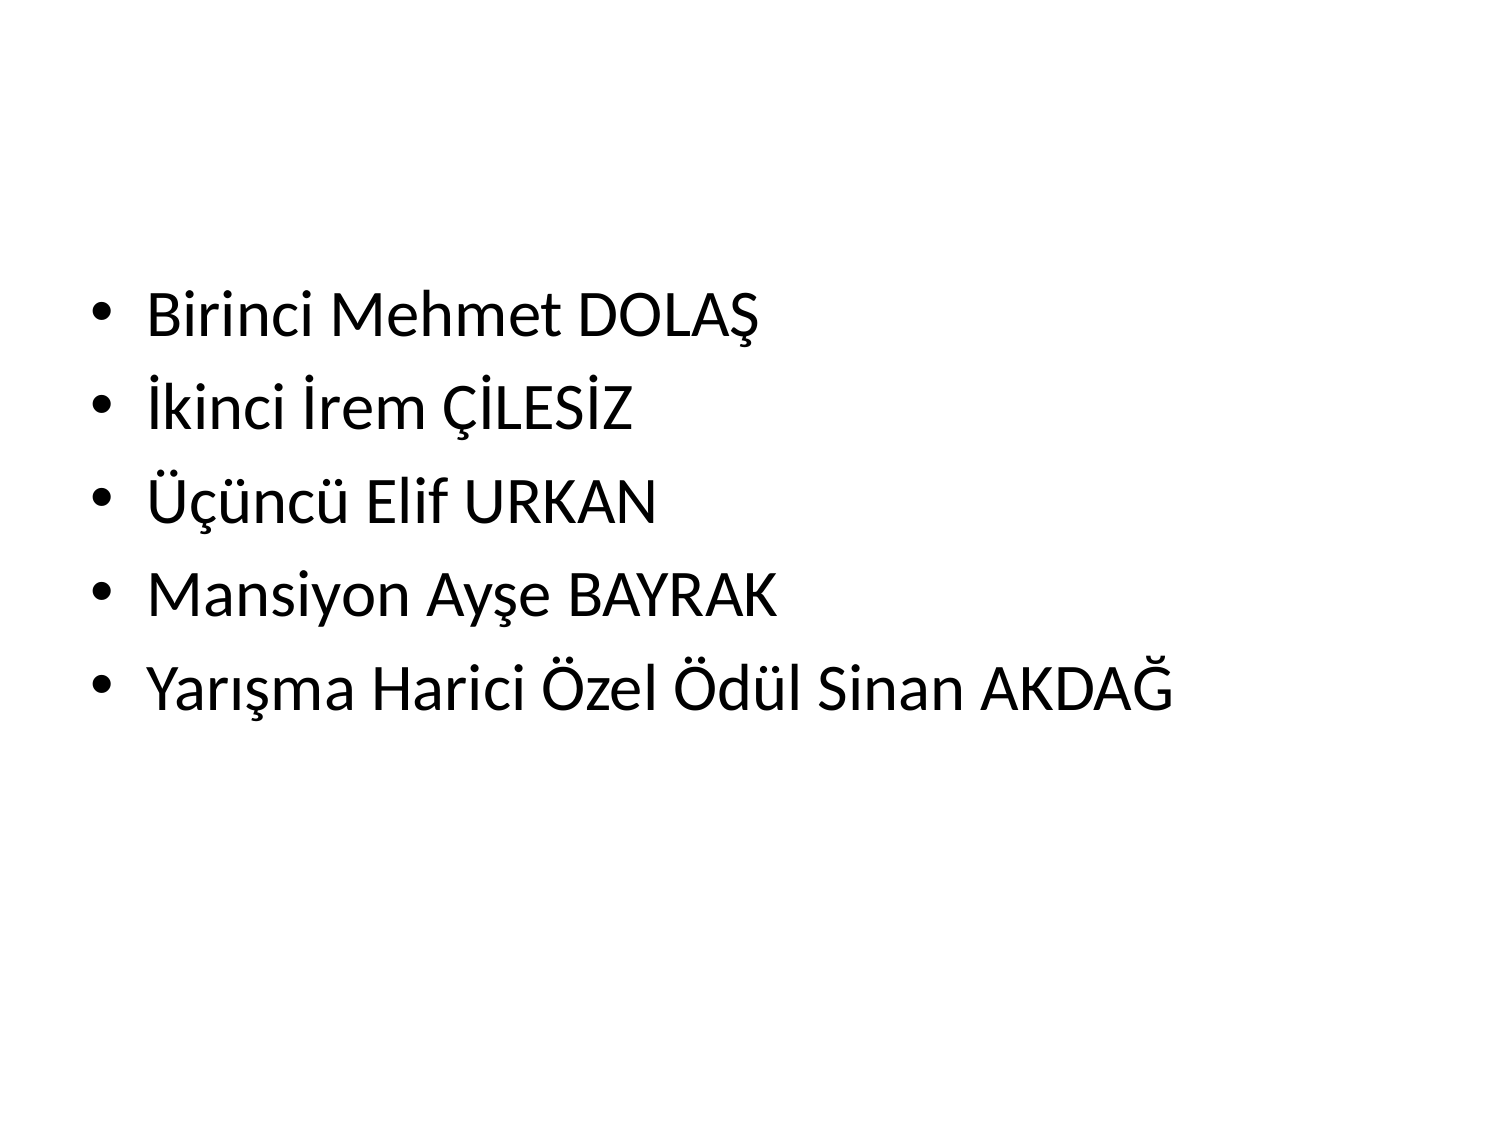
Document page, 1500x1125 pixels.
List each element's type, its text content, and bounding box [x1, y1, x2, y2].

list Birinci Mehmet DOLAŞ İkinci İrem ÇİLESİZ Üçüncü Elif URKAN Mansiyon Ayşe BAYRAK Yarışma Harici Özel Ödül Sinan AKDAĞ [75, 262, 1425, 1005]
